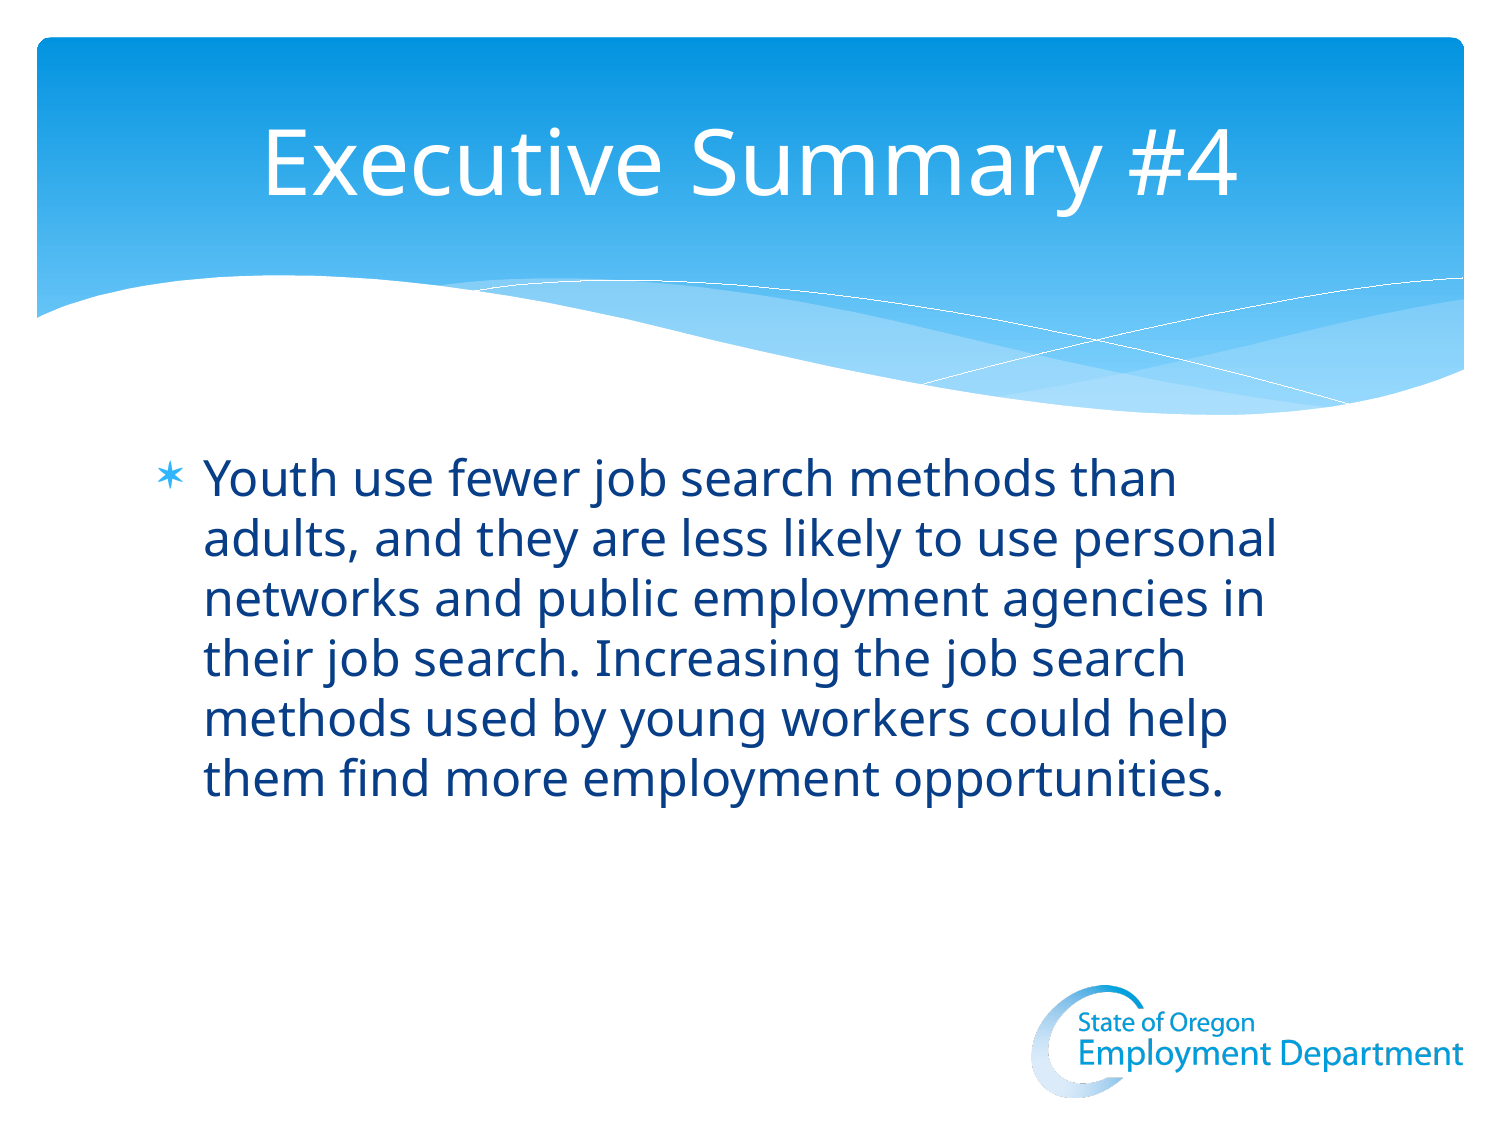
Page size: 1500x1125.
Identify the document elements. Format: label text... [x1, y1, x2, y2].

list Youth use fewer job search methods than adults, and they are less likely to use personal networks and public employment agencies in their job search. Increasing the job search methods used by young workers could help them find more employment opportunities. [143, 438, 1359, 958]
title Executive Summary #4 [75, 55, 1425, 261]
picture [1031, 985, 1463, 1098]
picture [1459, 1051, 1463, 1062]
